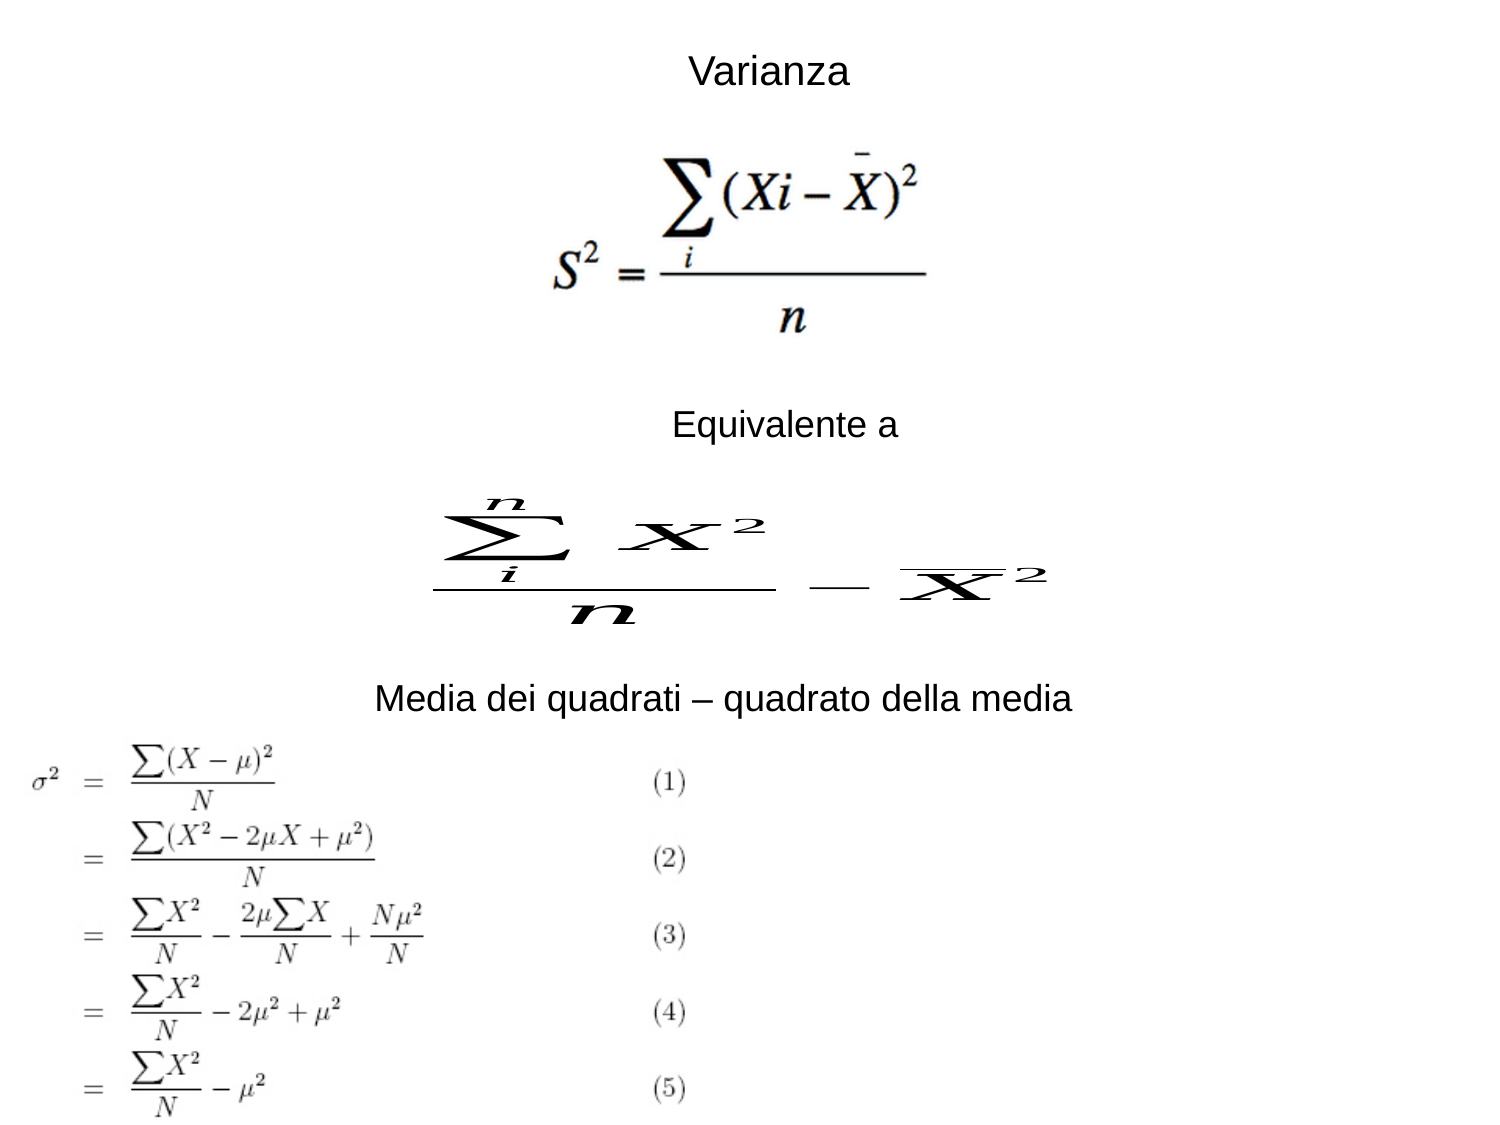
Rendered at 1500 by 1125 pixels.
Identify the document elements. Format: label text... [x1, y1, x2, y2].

picture [513, 113, 963, 357]
text_box Equivalente a [657, 392, 914, 453]
title Varianza [137, 24, 1413, 113]
picture [11, 734, 699, 1125]
text_box Media dei quadrati – quadrato della media [359, 666, 1088, 727]
